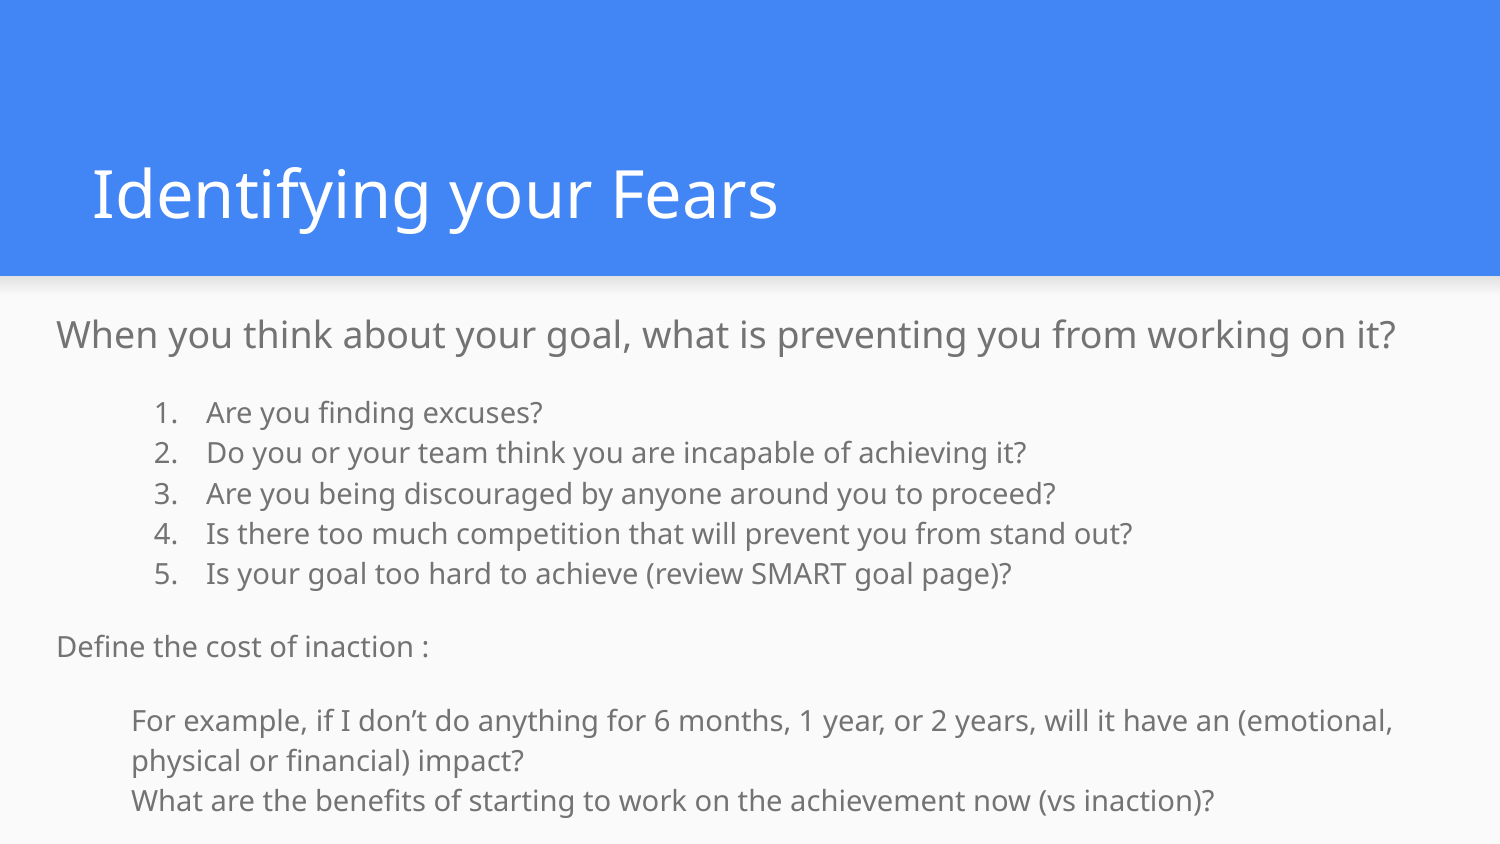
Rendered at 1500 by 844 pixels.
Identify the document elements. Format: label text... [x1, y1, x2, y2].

title Identifying your Fears [77, 121, 1427, 248]
list When you think about your goal, what is preventing you from working on it? Are you finding excuses? Do you or your team think you are incapable of achieving it? Are you being discouraged by anyone around you to proceed? Is there too much competition that will prevent you from stand out? Is your goal too hard to achieve (review SMART goal page)? Define the cost of inaction : For example, if I don’t do anything for 6 months, 1 year, or 2 years, will it have an (emotional, physical or financial) impact? What are the benefits of starting to work on the achievement now (vs inaction)? [41, 289, 1469, 837]
